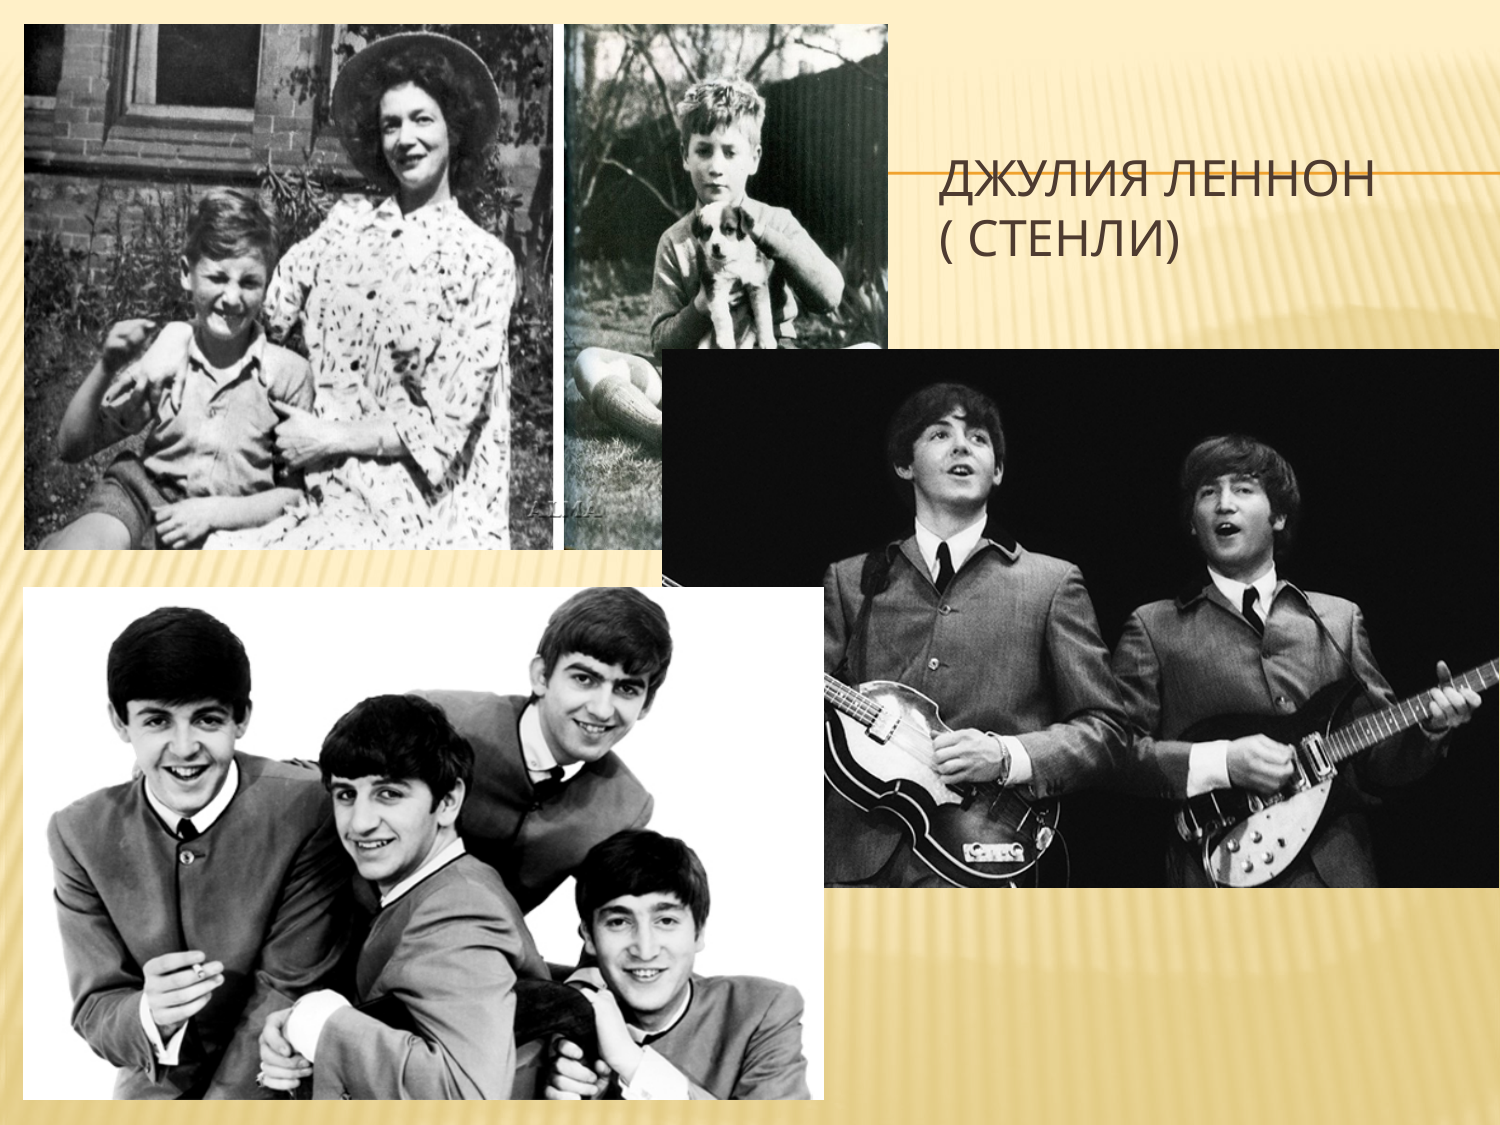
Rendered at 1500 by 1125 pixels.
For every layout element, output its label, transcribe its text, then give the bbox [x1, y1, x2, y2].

picture [23, 349, 1500, 1101]
title Джулия Леннон ( Стенли) [924, 75, 1475, 338]
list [24, 24, 888, 551]
